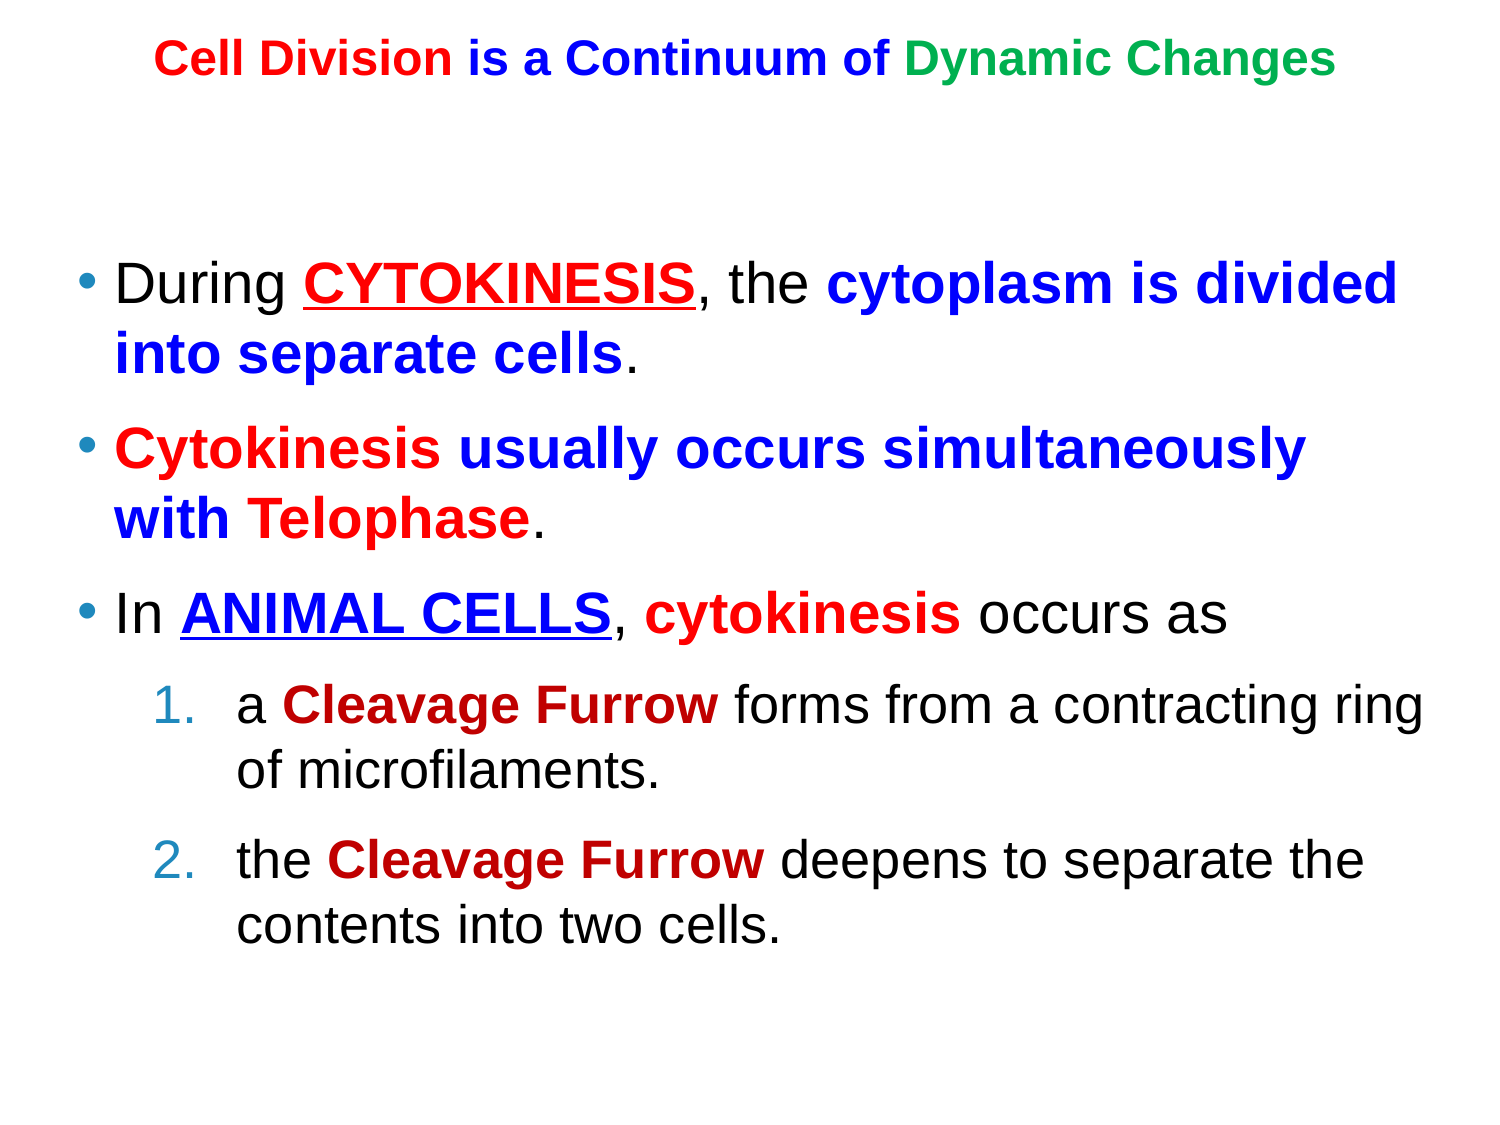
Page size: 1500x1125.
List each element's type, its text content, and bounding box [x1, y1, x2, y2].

title Cell Division is a Continuum of Dynamic Changes [50, 24, 1441, 196]
list During CYTOKINESIS, the cytoplasm is divided into separate cells. Cytokinesis usually occurs simultaneously with Telophase. In ANIMAL CELLS, cytokinesis occurs as a Cleavage Furrow forms from a contracting ring of microfilaments. the Cleavage Furrow deepens to separate the contents into two cells. [62, 237, 1453, 1018]
